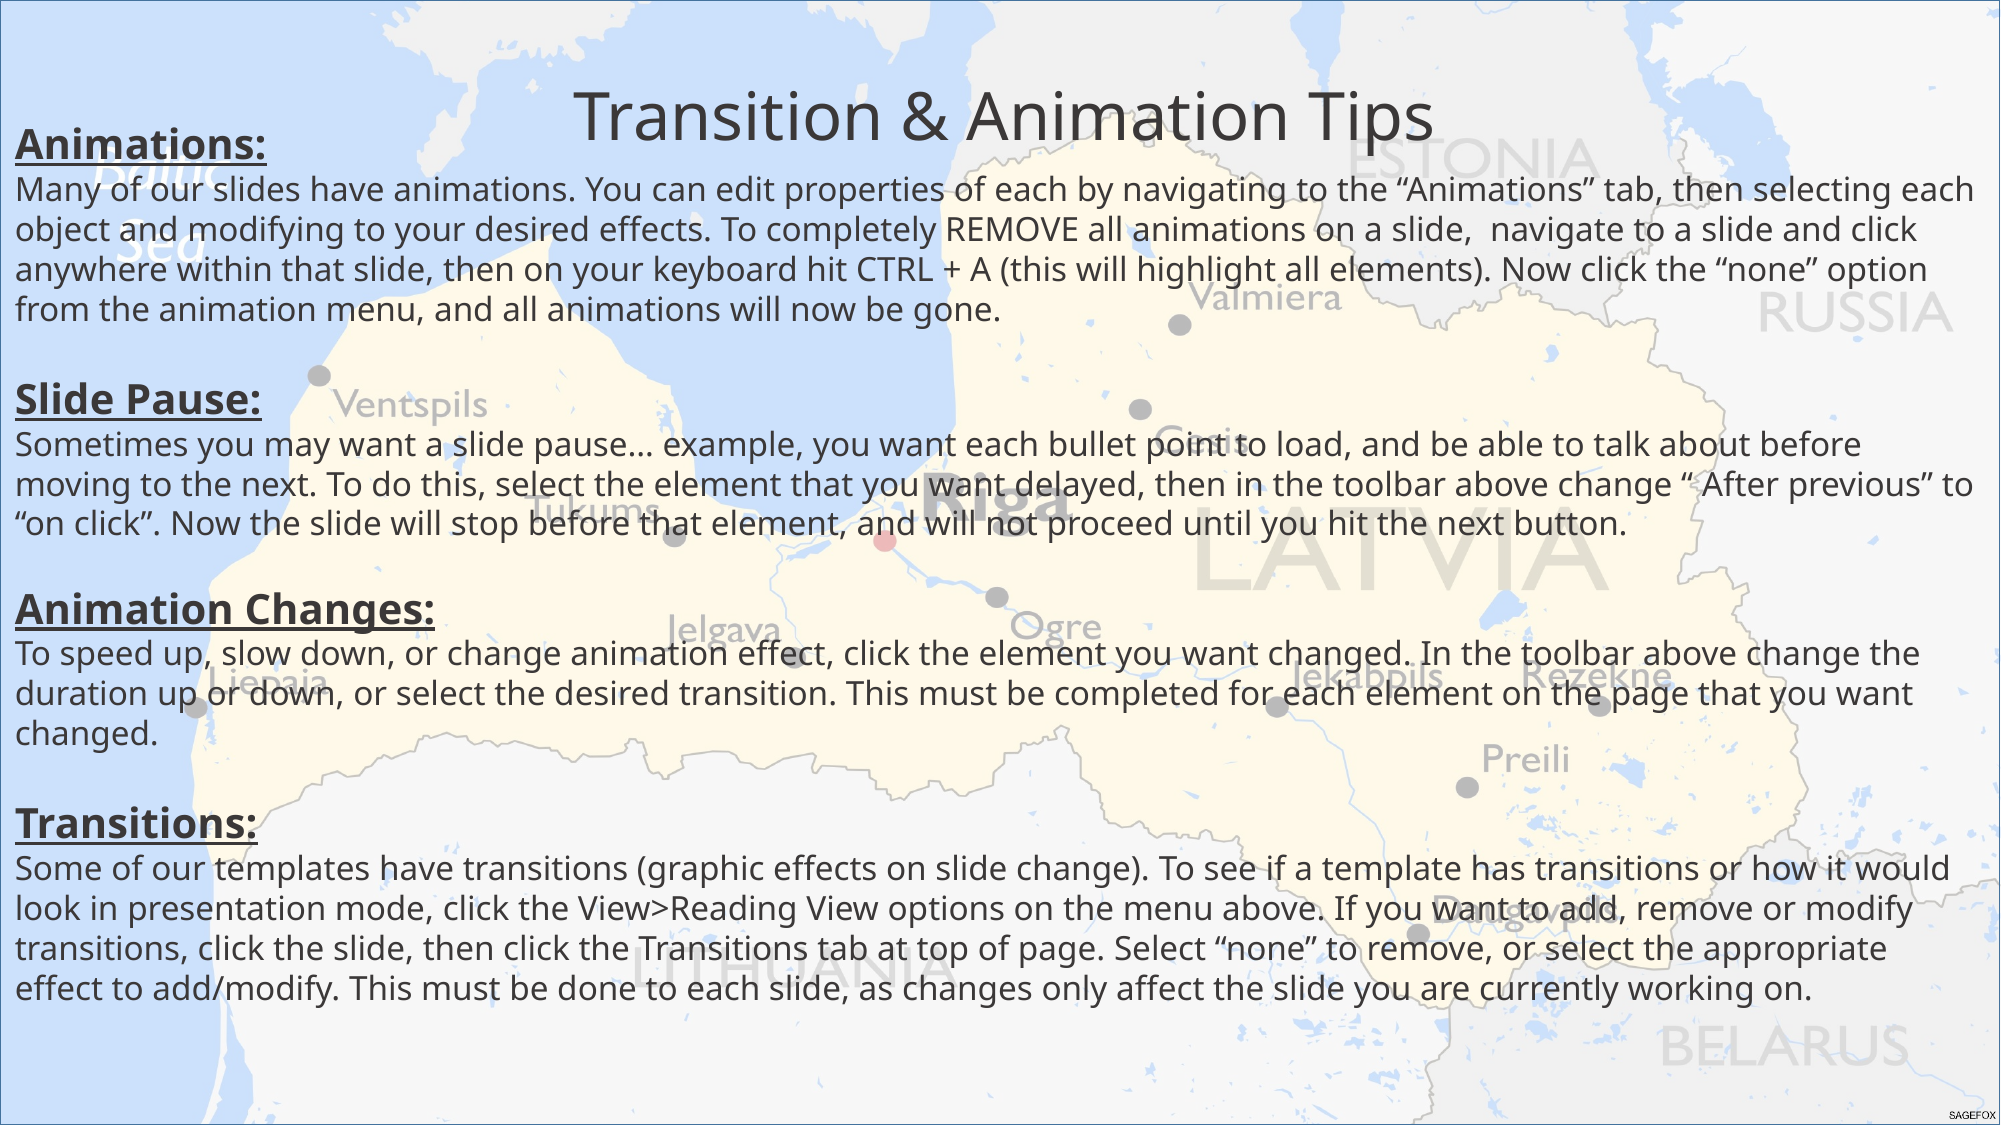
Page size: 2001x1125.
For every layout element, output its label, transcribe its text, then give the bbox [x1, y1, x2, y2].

text_box Animations: Many of our slides have animations. You can edit properties of each by navigating to the “Animations” tab, then selecting each object and modifying to your desired effects. To completely REMOVE all animations on a slide, navigate to a slide and click anywhere within that slide, then on your keyboard hit CTRL + A (this will highlight all elements). Now click the “none” option from the animation menu, and all animations will now be gone. Slide Pause: Sometimes you may want a slide pause… example, you want each bullet point to load, and be able to talk about before moving to the next. To do this, select the element that you want delayed, then in the toolbar above change “ After previous” to “on click”. Now the slide will stop before that element, and will not proceed until you hit the next button. Animation Changes: To speed up, slow down, or change animation effect, click the element you want changed. In the toolbar above change the duration up or down, or select the desired transition. This must be completed for each element on the page that you want changed. Transitions: Some of our templates have transitions (graphic effects on slide change). To see if a template has transitions or how it would look in presentation mode, click the View>Reading View options on the menu above. If you want to add, remove or modify transitions, click the slide, then click the Transitions tab at top of page. Select “none” to remove, or select the appropriate effect to add/modify. This must be done to each slide, as changes only affect the slide you are currently working on. [0, 0, 2000, 1125]
title Transition & Animation Tips [477, 59, 1532, 177]
